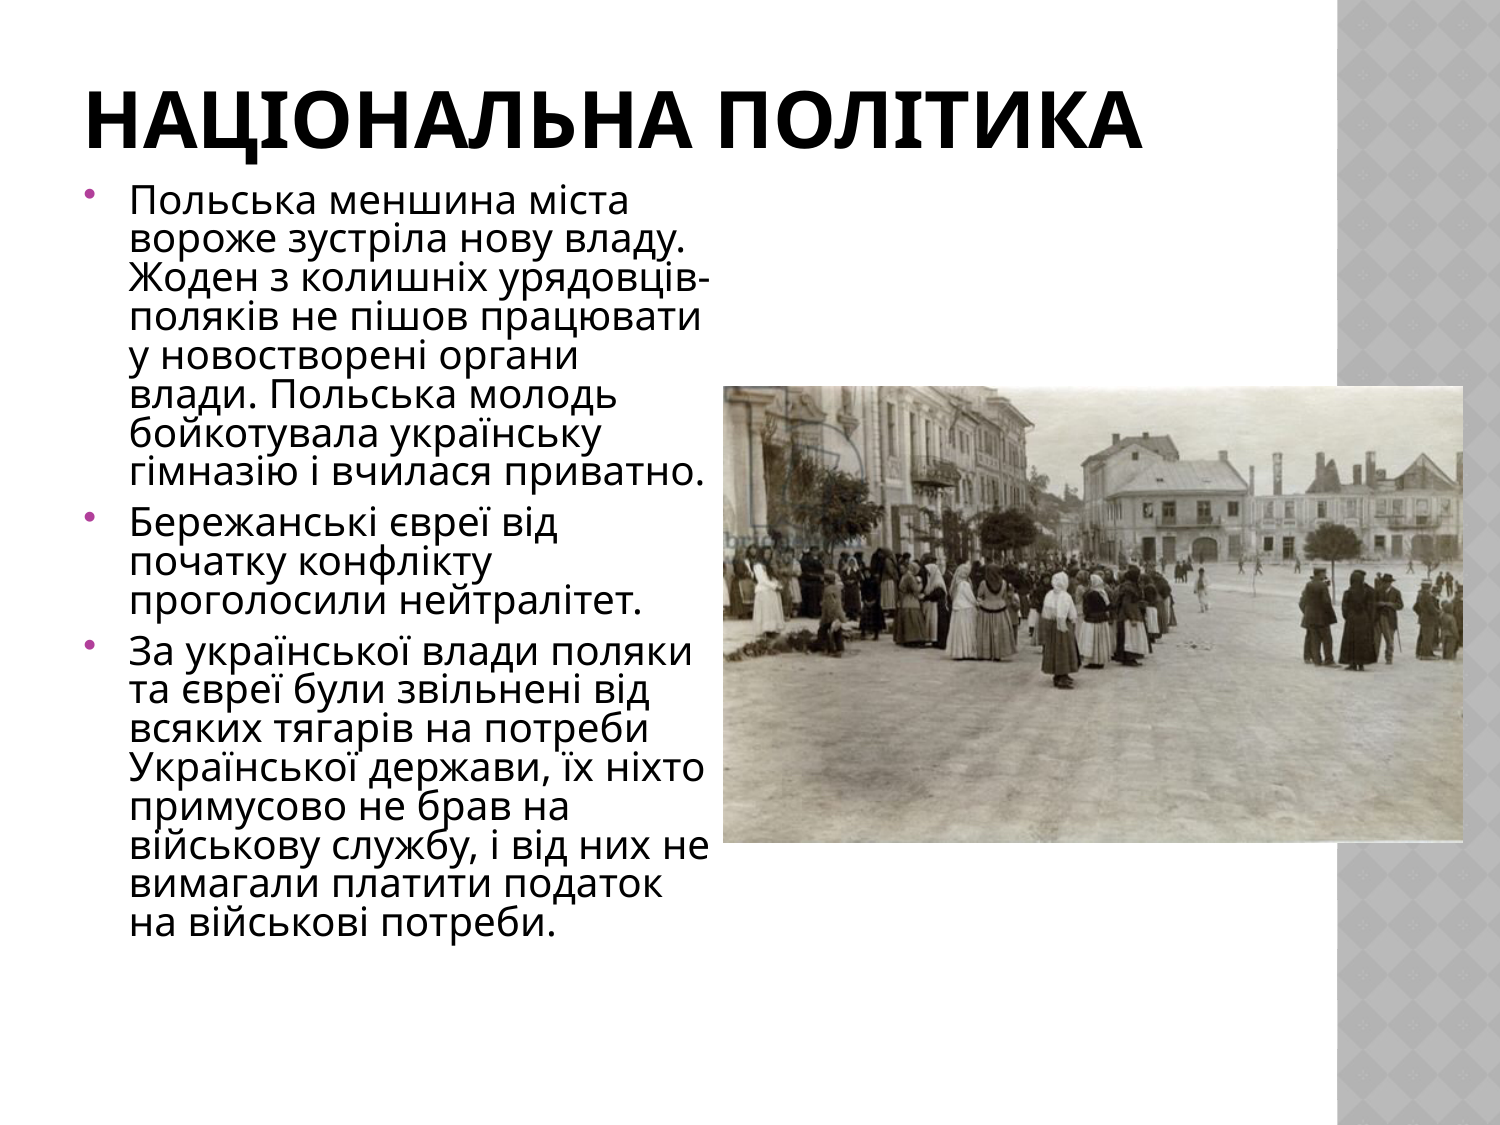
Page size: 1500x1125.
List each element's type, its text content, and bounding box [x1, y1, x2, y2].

title Національна політика [75, 45, 1425, 164]
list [723, 386, 1463, 843]
list Польська меншина міста вороже зустріла нову владу. Жоден з колишніх урядовців-поляків не пішов працювати у новостворені органи влади. Польська молодь бойкотувала українську гімназію і вчилася приватно. Бережанські євреї від початку конфлікту проголосили нейтралітет. За української влади поляки та євреї були звільнені від всяких тягарів на потреби Української держави, їх ніхто примусово не брав на військову службу, і від них не вимагали платити податок на військові потреби. [70, 175, 733, 1008]
